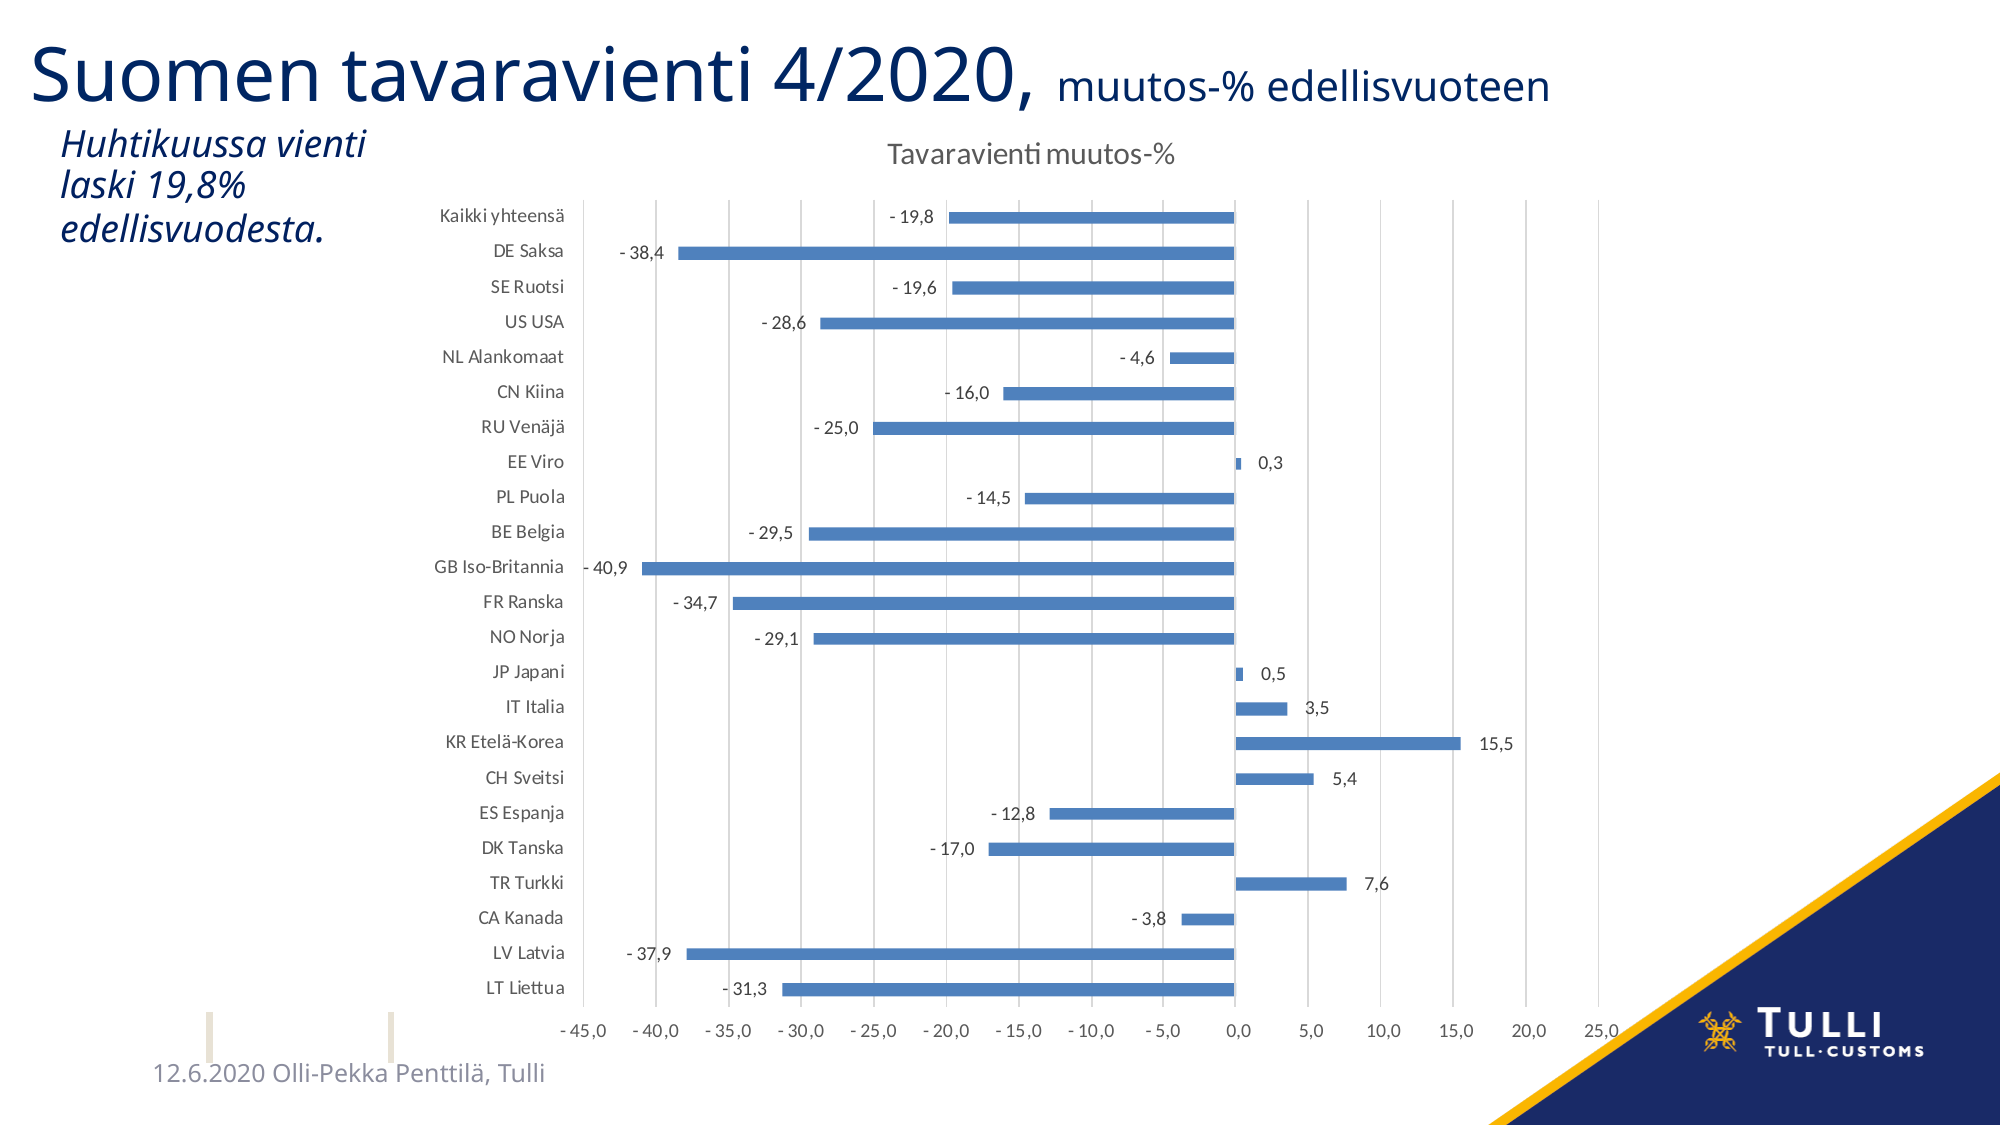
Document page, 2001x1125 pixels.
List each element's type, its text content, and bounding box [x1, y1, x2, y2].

title Suomen tavaravienti 4/2020, muutos-% edellisvuoteen [15, 29, 1985, 163]
list Huhtikuussa vienti laski 19,8% edellisvuodesta. [45, 163, 419, 288]
picture [419, 117, 2000, 1125]
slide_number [137, 1042, 588, 1103]
